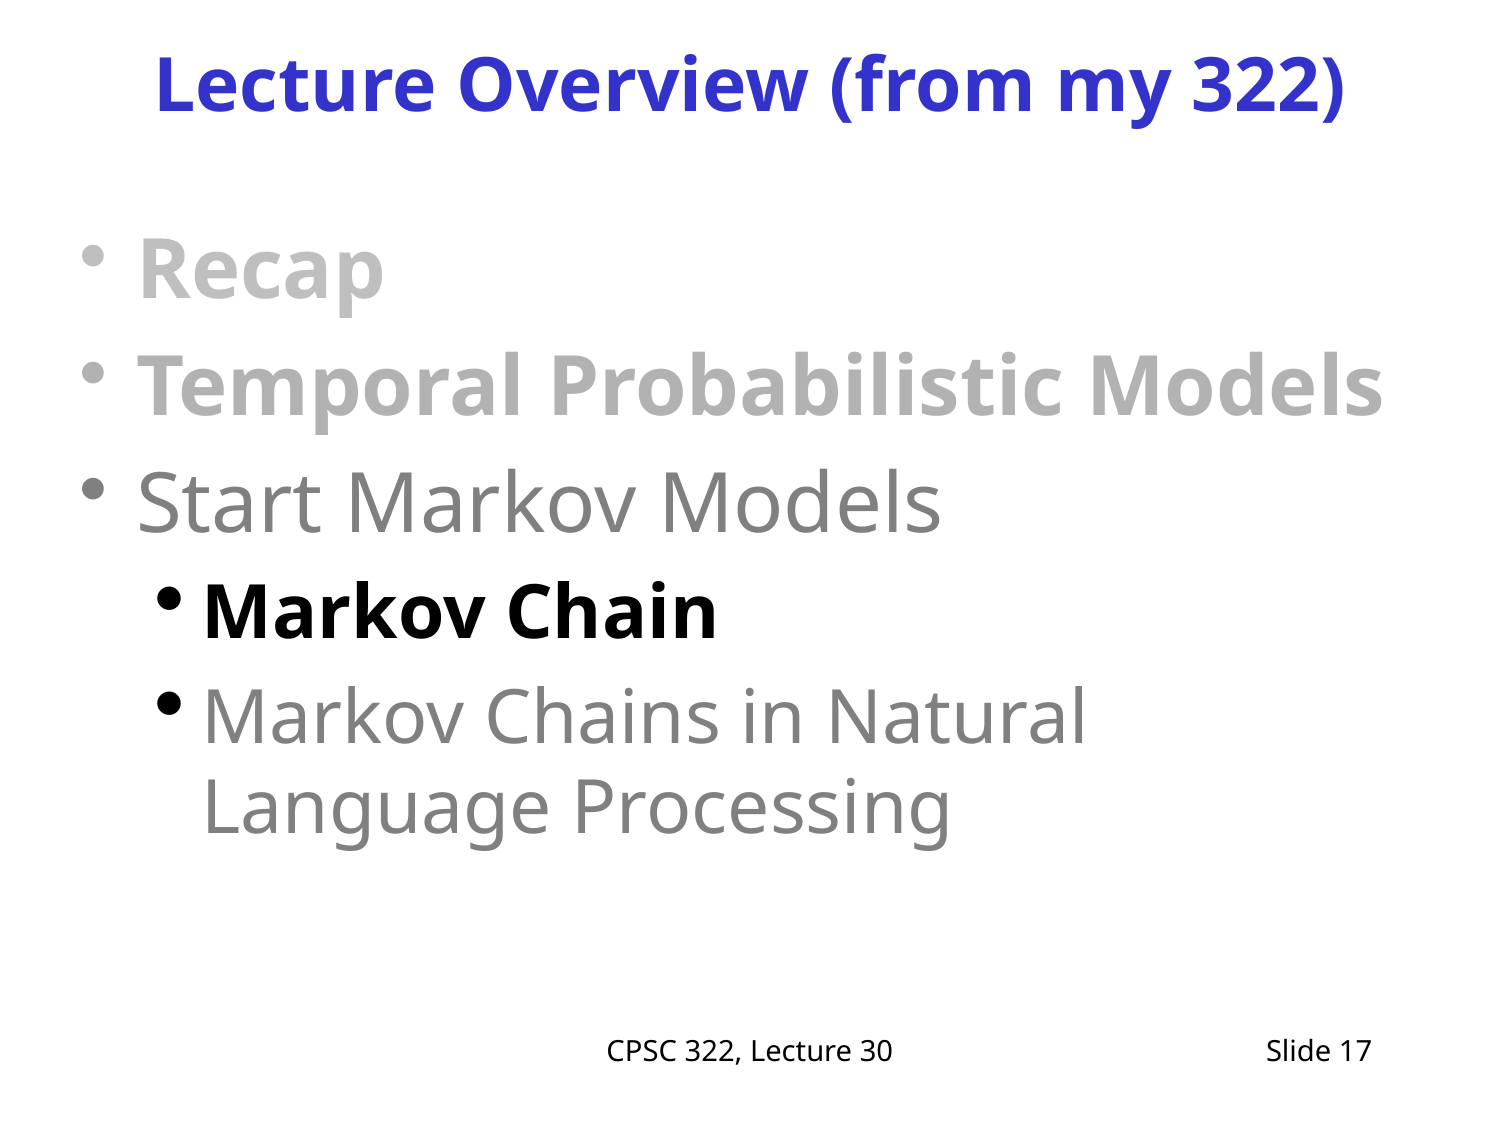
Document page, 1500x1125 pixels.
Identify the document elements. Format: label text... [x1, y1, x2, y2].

footer CPSC 322, Lecture 30 [512, 1024, 988, 1101]
slide_number Slide 17 [1074, 1024, 1388, 1101]
title Lecture Overview (from my 322) [49, 24, 1451, 138]
list Recap Temporal Probabilistic Models Start Markov Models Markov Chain Markov Chains in Natural Language Processing [64, 207, 1453, 946]
